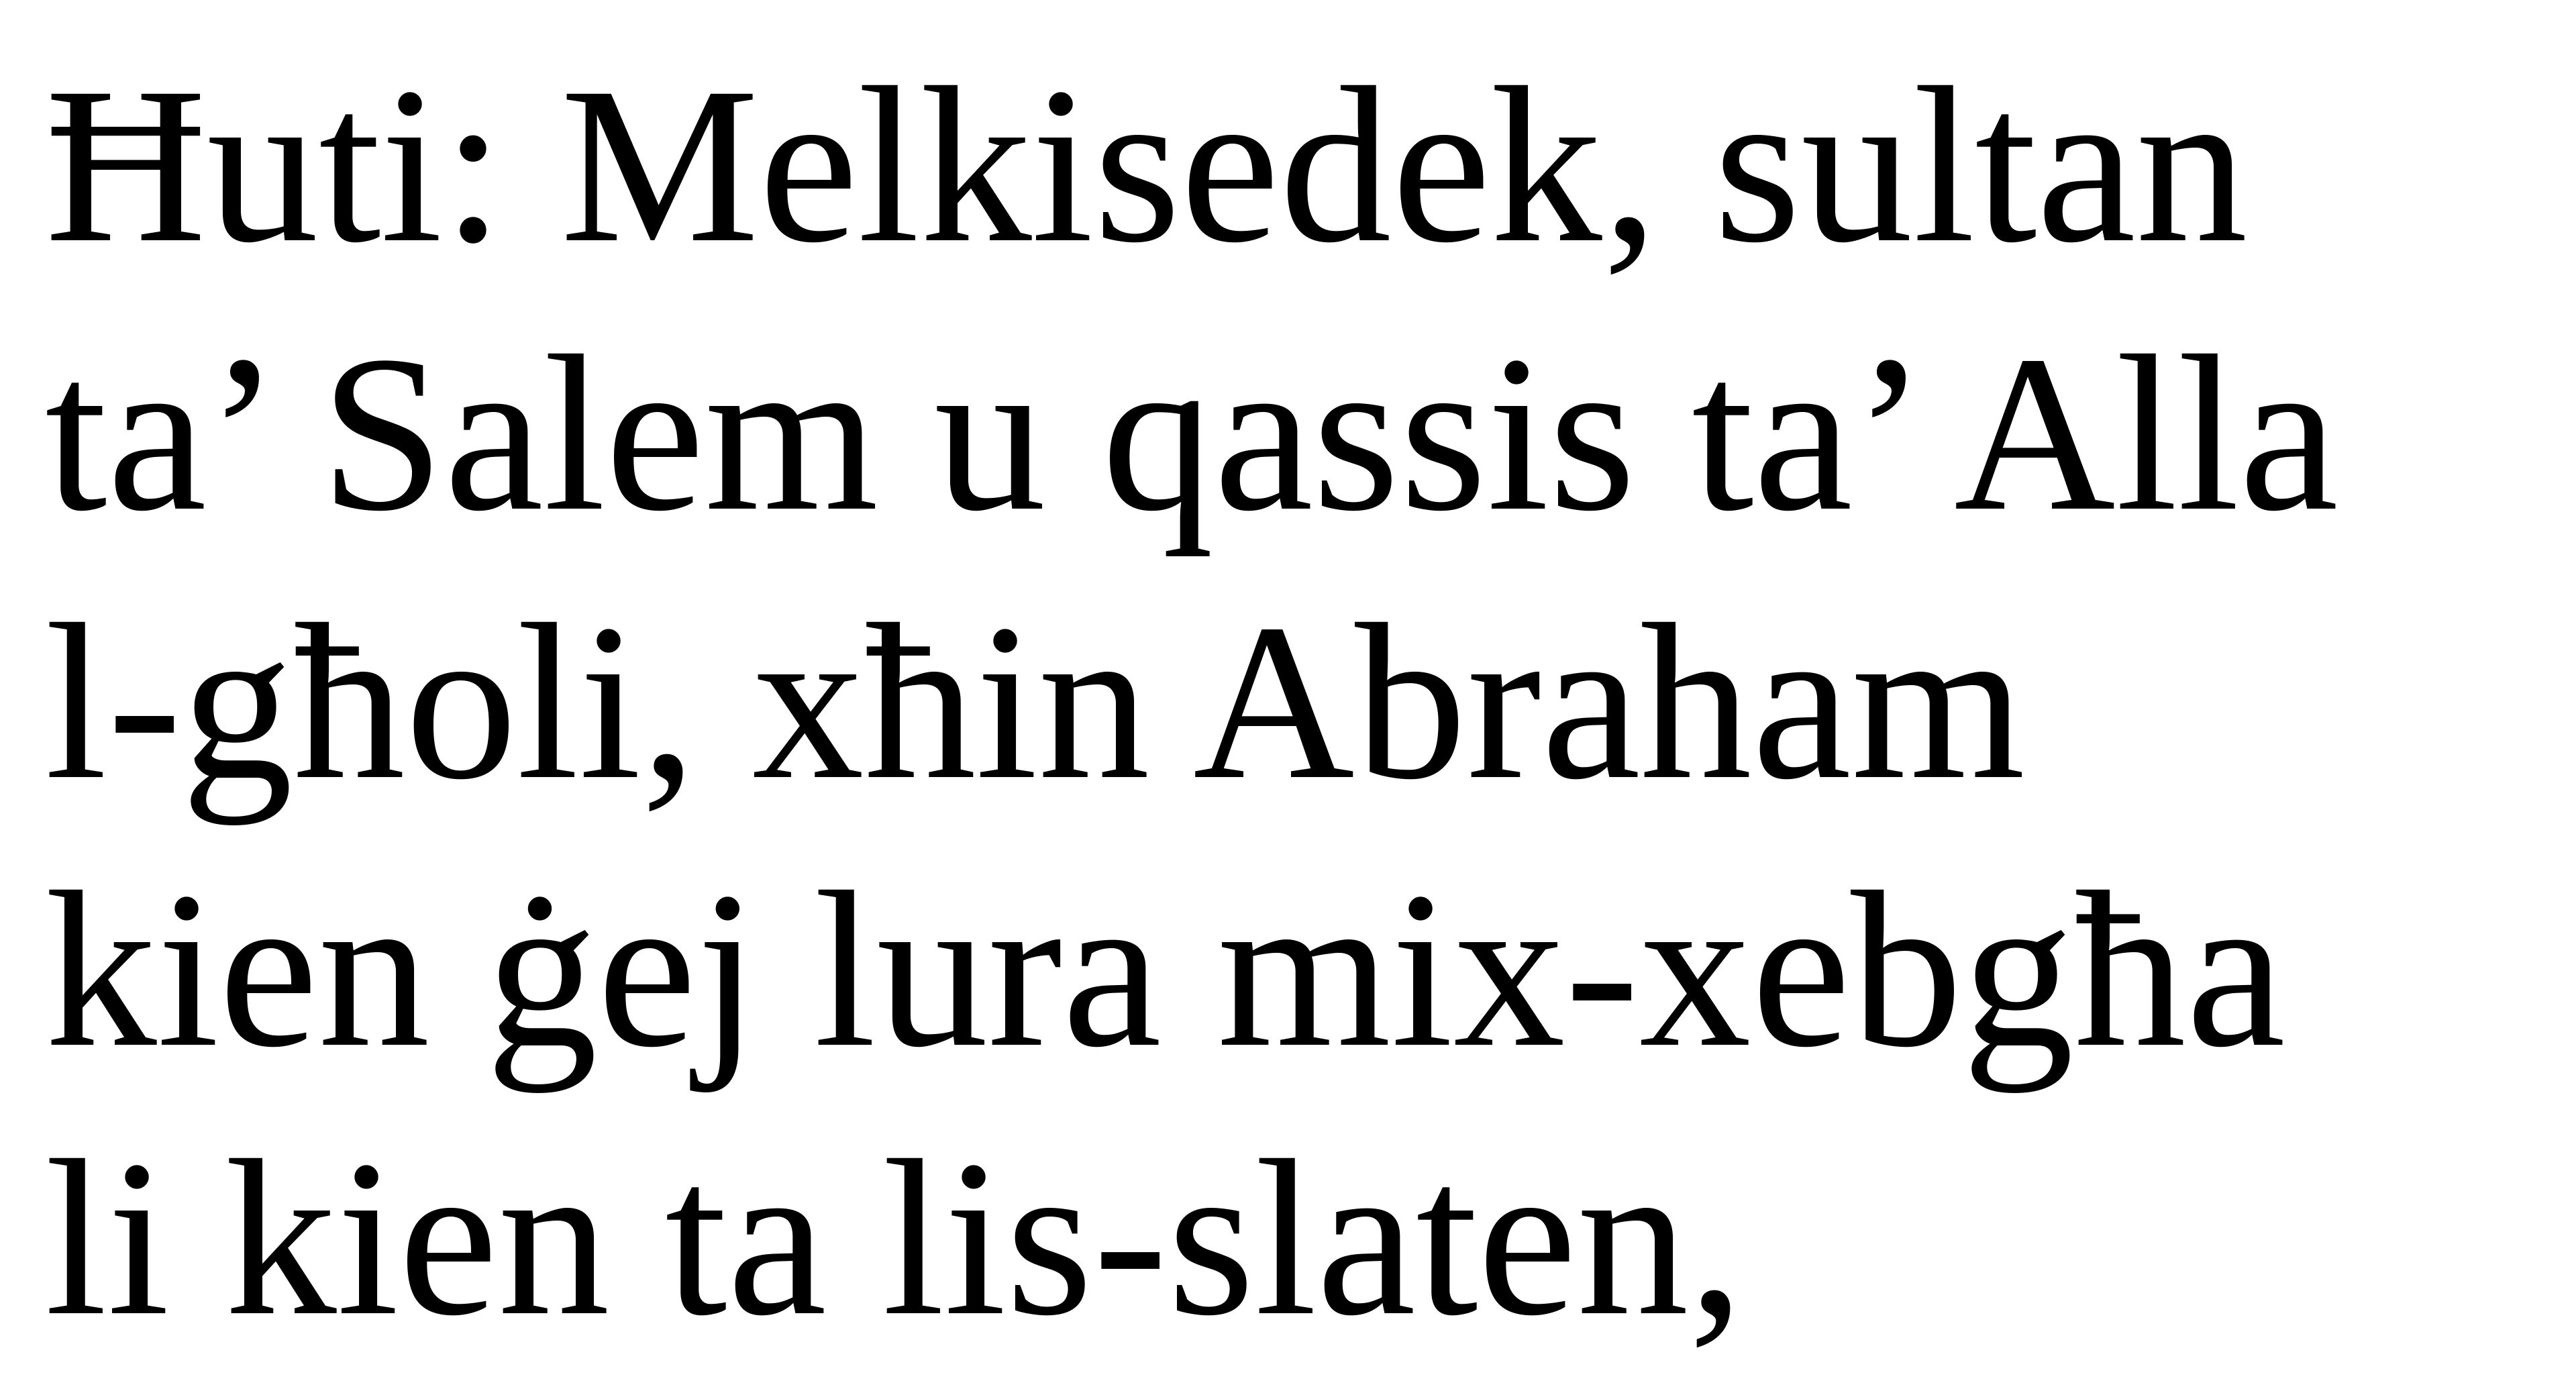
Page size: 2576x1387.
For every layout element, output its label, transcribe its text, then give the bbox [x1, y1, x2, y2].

text_box Ħuti: Melkisedek, sultan ta’ Salem u qassis ta’ Alla l-għoli, xħin Abraham kien ġej lura mix-xebgħa li kien ta lis-slaten, [35, 11, 2532, 1364]
